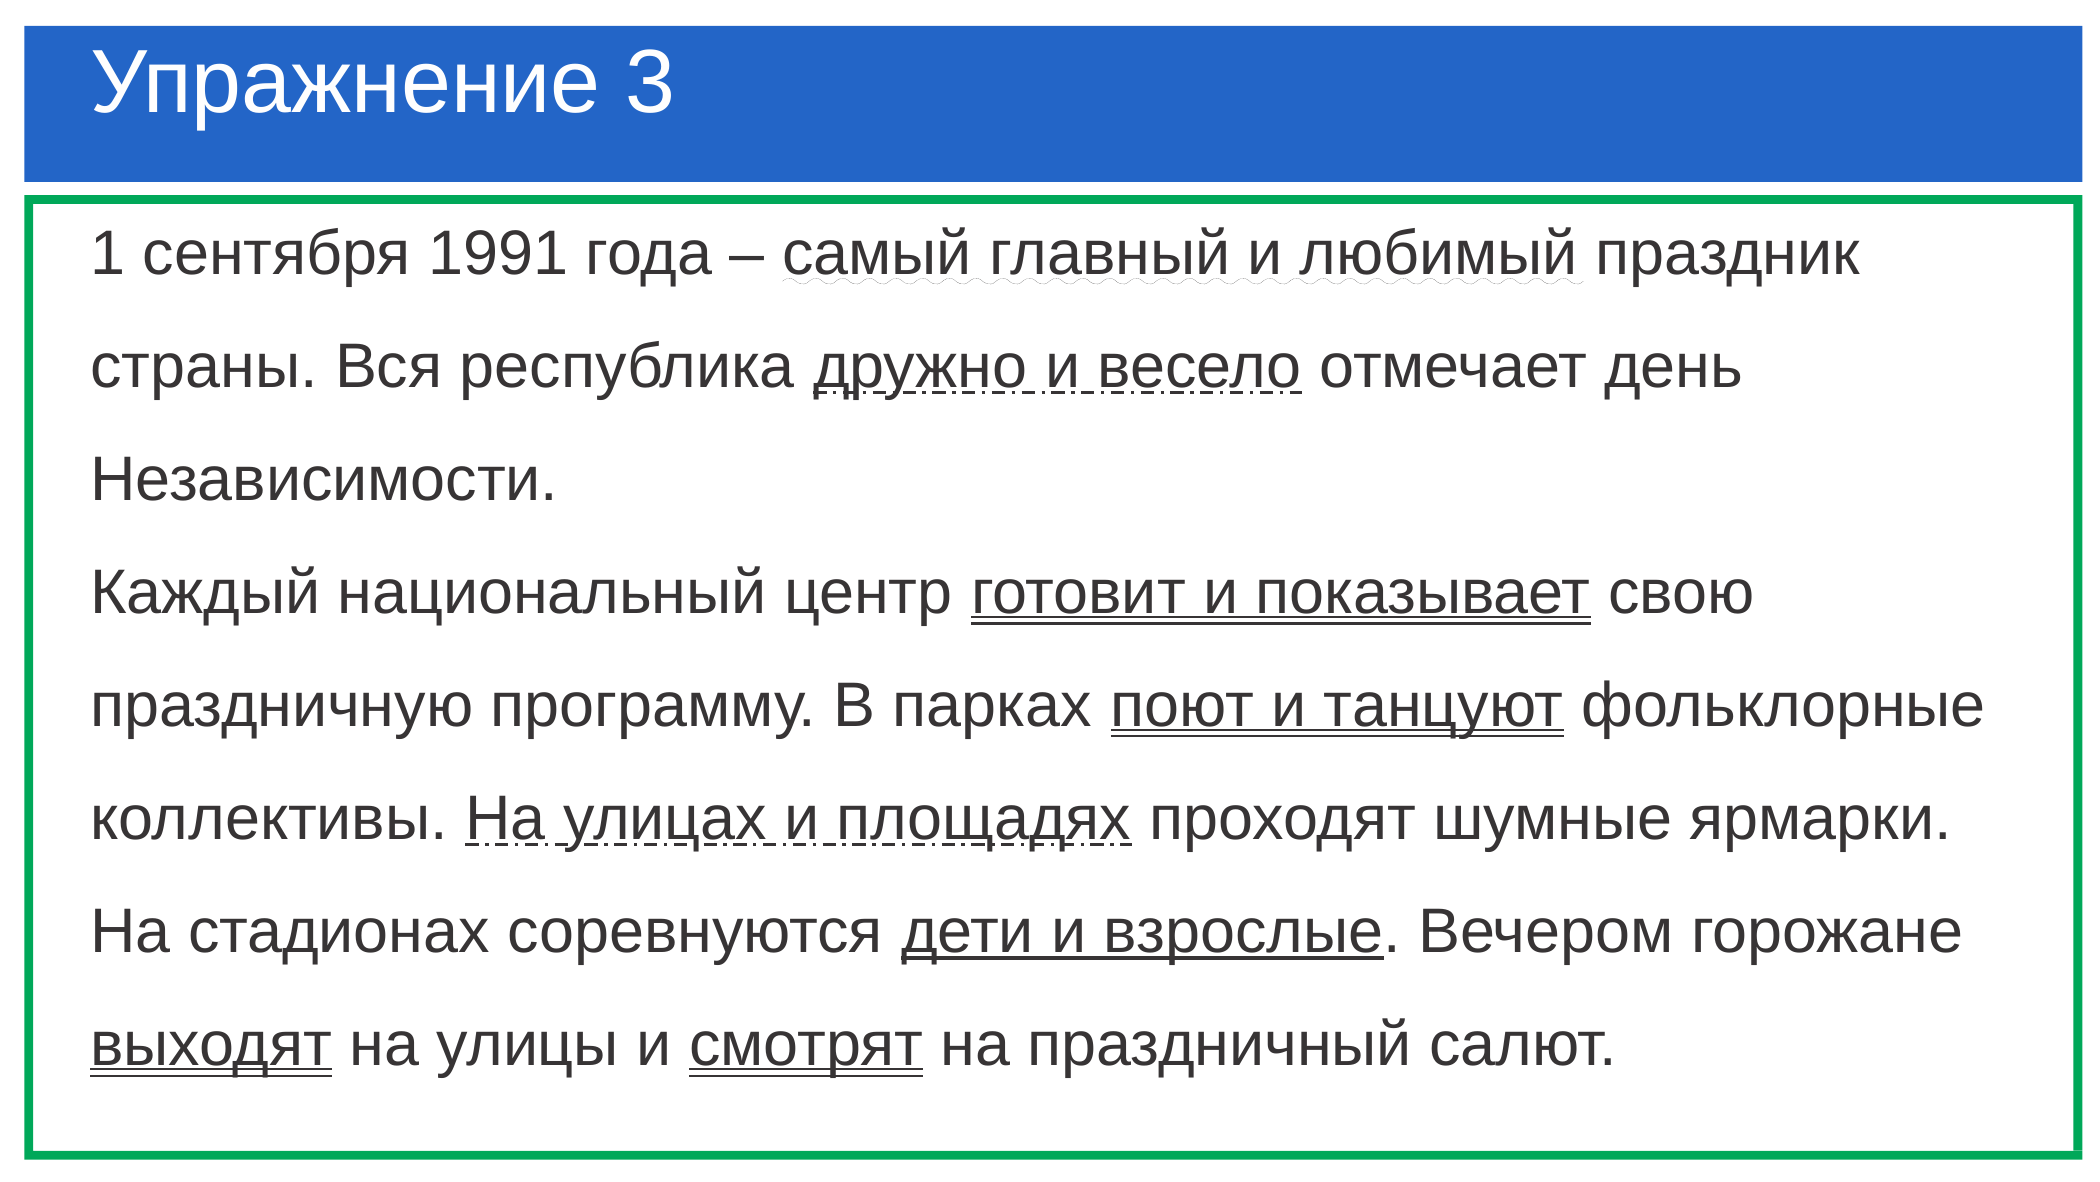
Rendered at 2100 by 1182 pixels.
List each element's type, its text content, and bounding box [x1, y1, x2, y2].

list Упражнение 3 [90, 22, 755, 132]
list 1 сентября 1991 года – самый главный и любимый праздник страны. Вся республика дружно и весело отмечает день Независимости. Каждый национальный центр готовит и показывает свою праздничную программу. В парках поют и танцуют фольклорные коллективы. На улицах и площадях проходят шумные ярмарки. На стадионах соревнуются дети и взрослые. Вечером горожане выходят на улицы и смотрят на праздничный салют. [90, 173, 2035, 1144]
